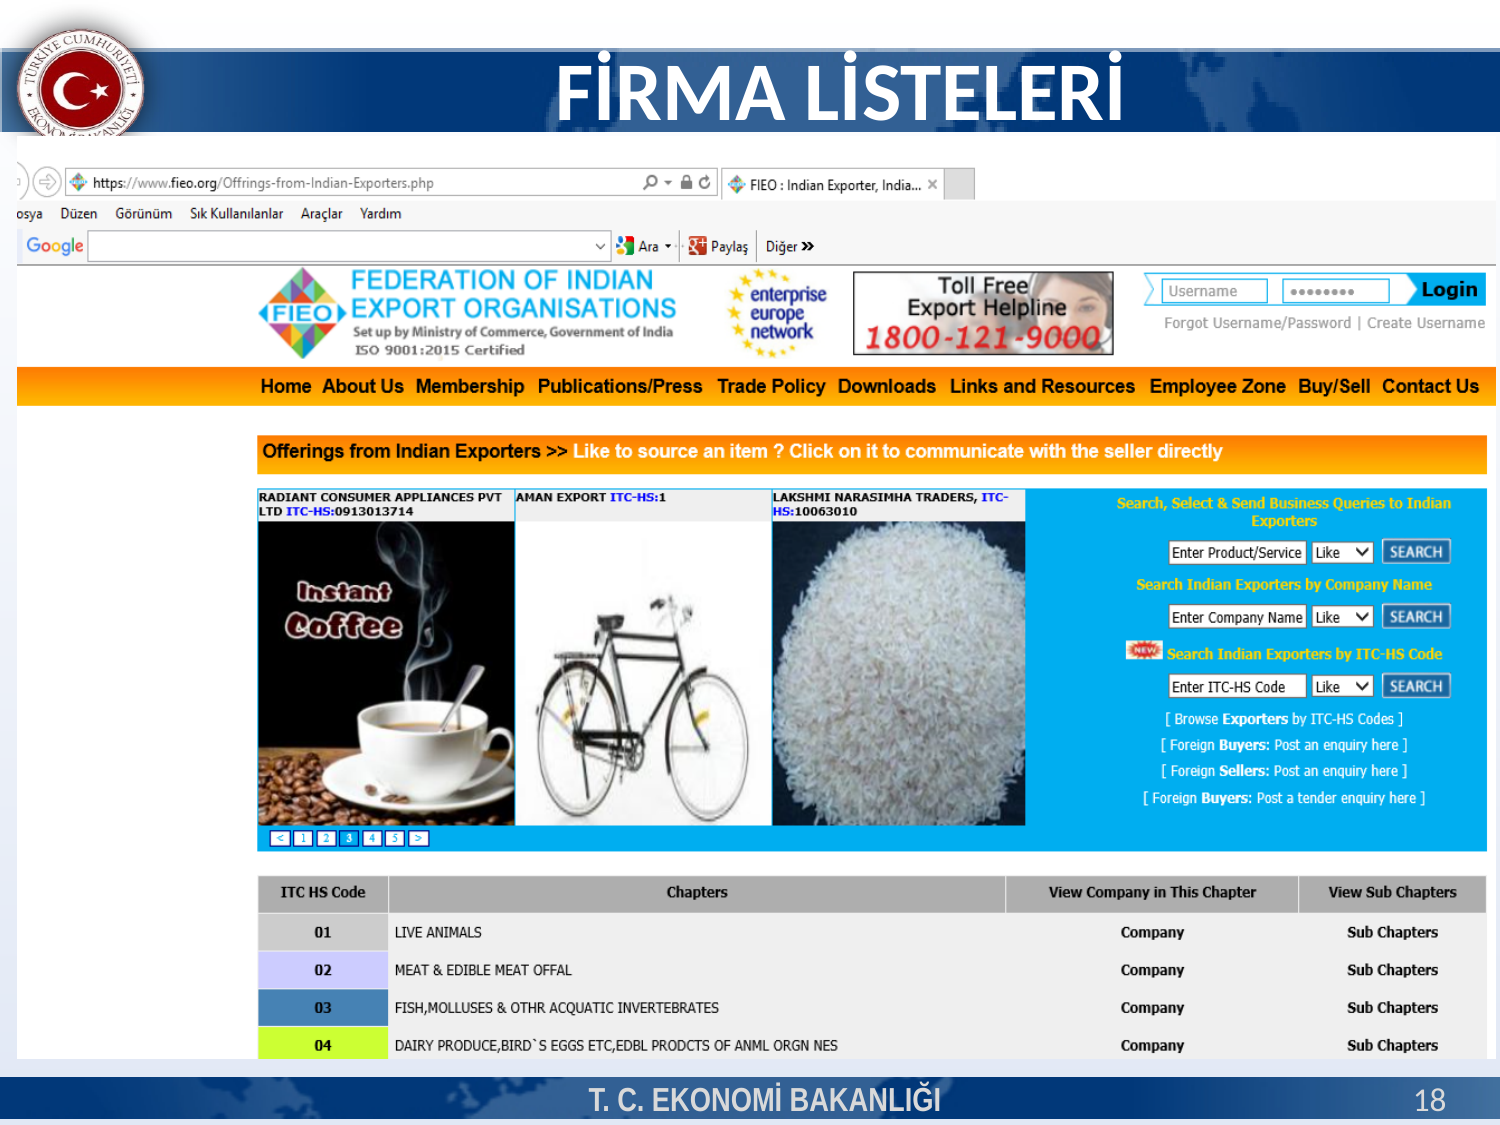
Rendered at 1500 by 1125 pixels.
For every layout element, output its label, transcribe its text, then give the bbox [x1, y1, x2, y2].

footer T. C. EKONOMİ BAKANLIĞI [300, 1070, 1231, 1112]
slide_number 18 [1382, 1070, 1477, 1112]
picture [0, 1077, 1500, 1119]
title FİRMA LİSTELERİ [182, 54, 1500, 120]
picture [0, 17, 1500, 1059]
